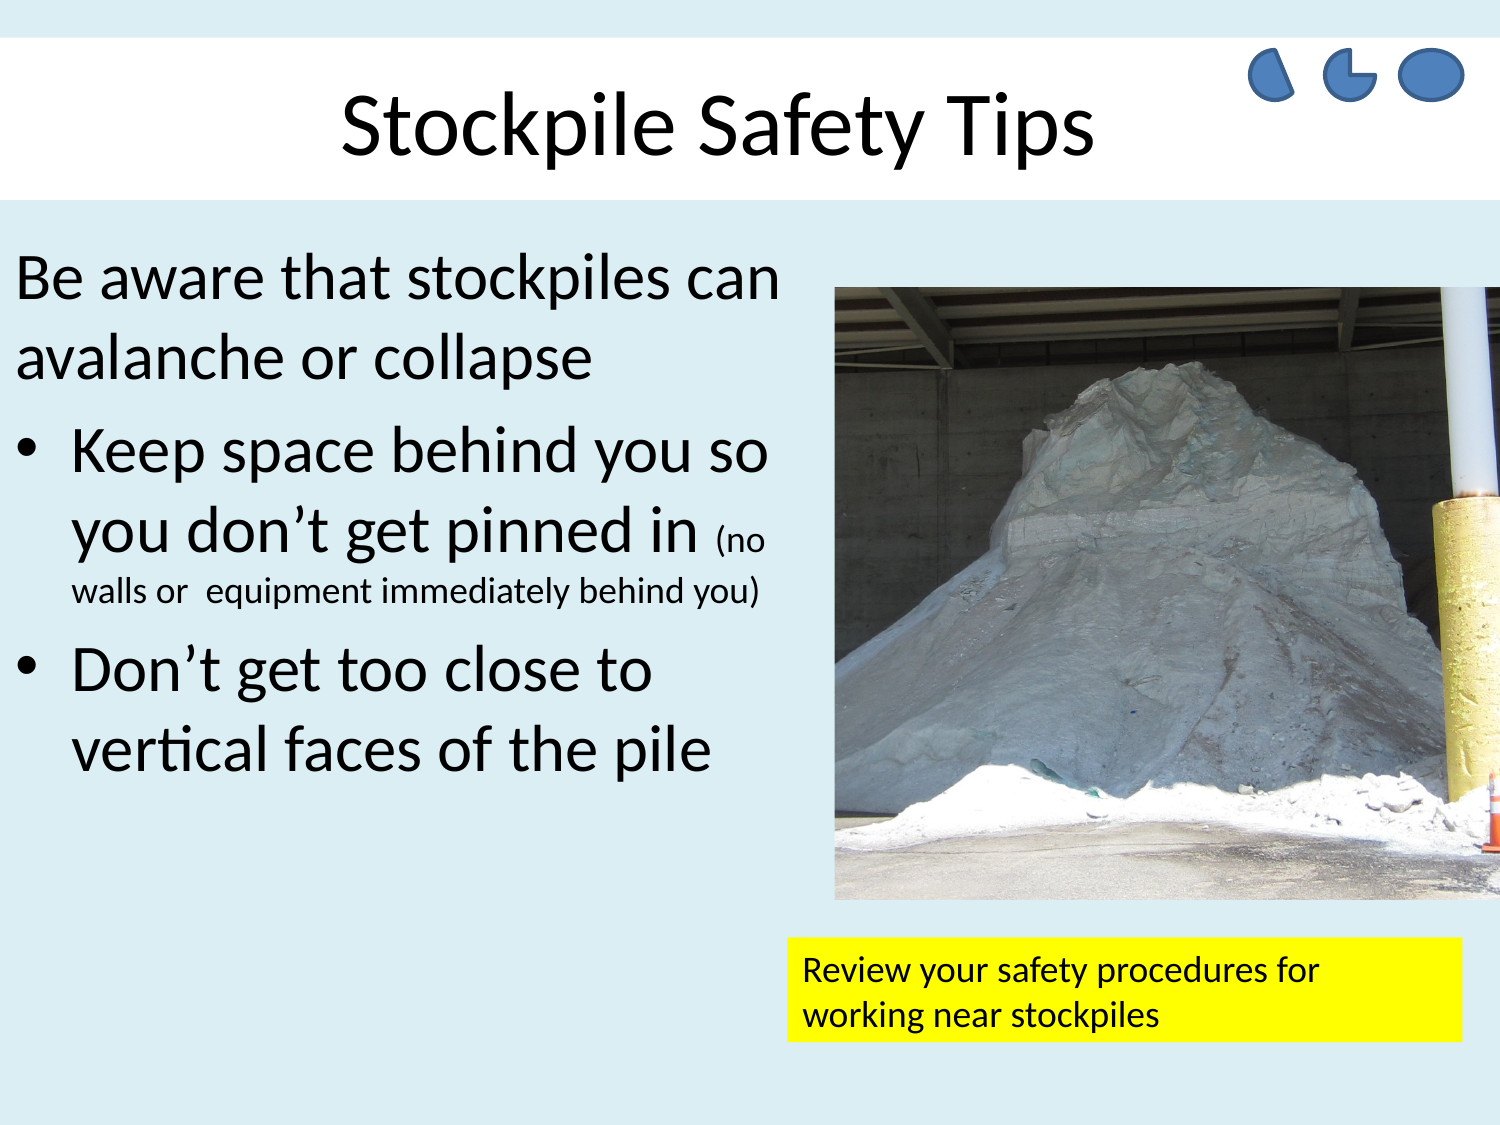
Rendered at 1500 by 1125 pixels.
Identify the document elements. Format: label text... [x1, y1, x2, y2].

list Be aware that stockpiles can avalanche or collapse Keep space behind you so you don’t get pinned in (no walls or equipment immediately behind you) Don’t get too close to vertical faces of the pile [0, 224, 833, 1038]
text_box [1247, 47, 1295, 103]
text_box Review your safety procedures for working near stockpiles [787, 937, 1463, 1043]
text_box [1397, 47, 1465, 103]
text_box [1322, 47, 1378, 103]
picture [834, 287, 1500, 901]
title Stockpile Safety Tips [0, 37, 1500, 200]
